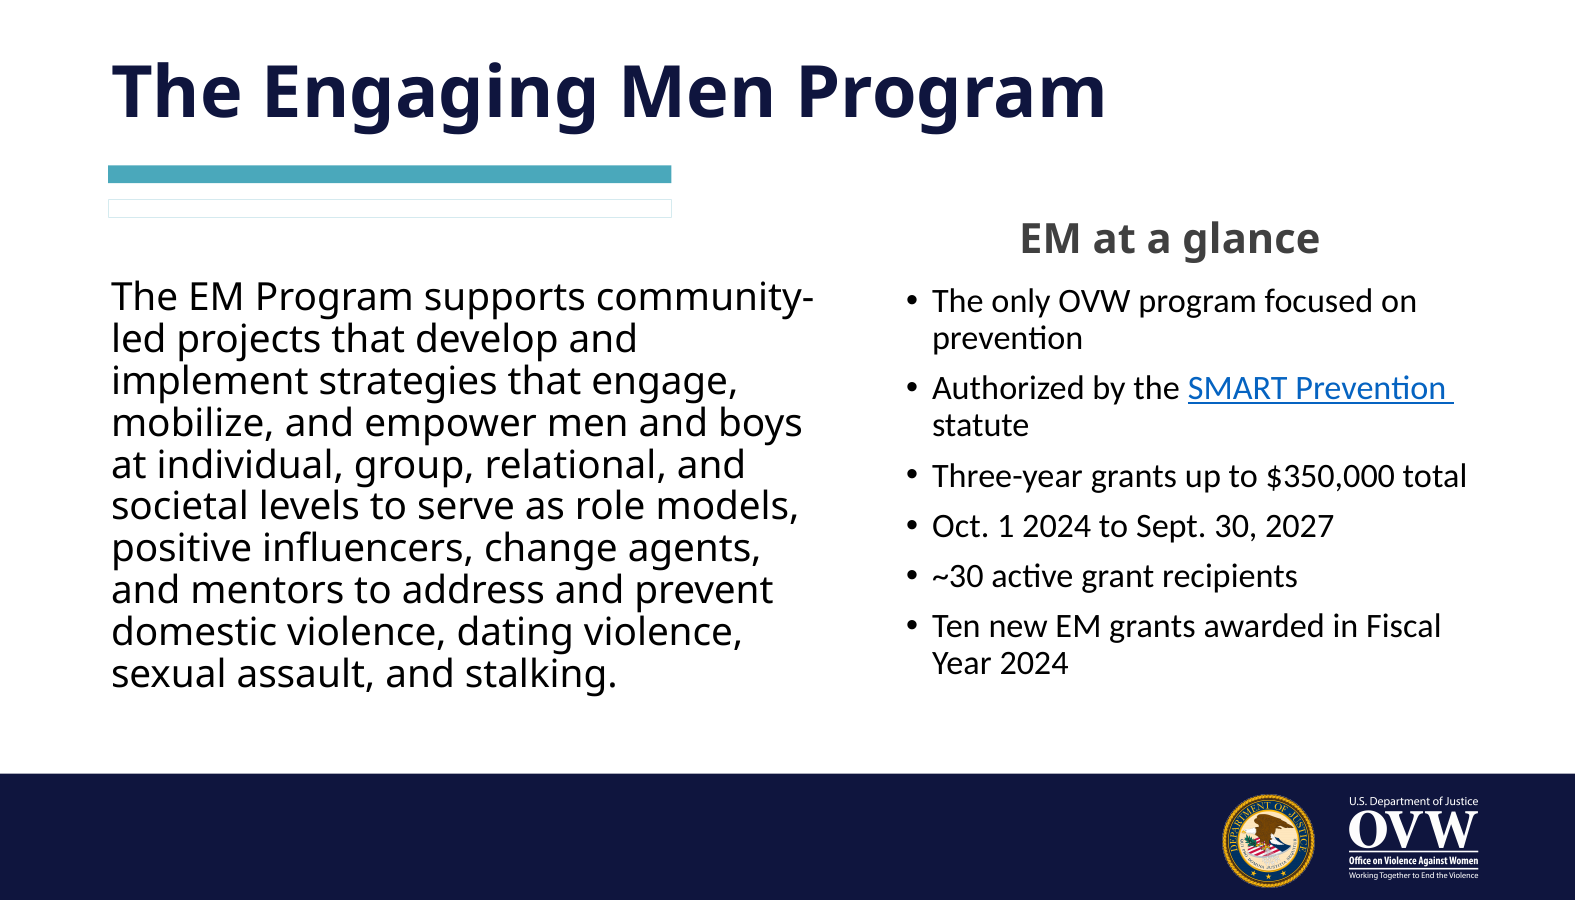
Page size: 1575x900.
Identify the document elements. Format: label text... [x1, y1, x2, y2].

text_box The EM Program supports community-led projects that develop and implement strategies that engage, mobilize, and empower men and boys at individual, group, relational, and societal levels to serve as role models, positive influencers, change agents, and mentors to address and prevent domestic violence, dating violence, sexual assault, and stalking. [96, 269, 834, 761]
text_box The Engaging Men Program [96, 47, 1467, 222]
text_box [0, 773, 1575, 900]
text_box [107, 164, 672, 184]
text_box The only OVW program focused on prevention Authorized by the SMART Prevention statute Three-year grants up to $350,000 total Oct. 1 2024 to Sept. 30, 2027 ~30 active grant recipients Ten new EM grants awarded in Fiscal Year 2024 [891, 275, 1490, 719]
text_box EM at a glance [1004, 197, 1338, 270]
picture [1337, 779, 1490, 897]
picture [1222, 794, 1315, 888]
